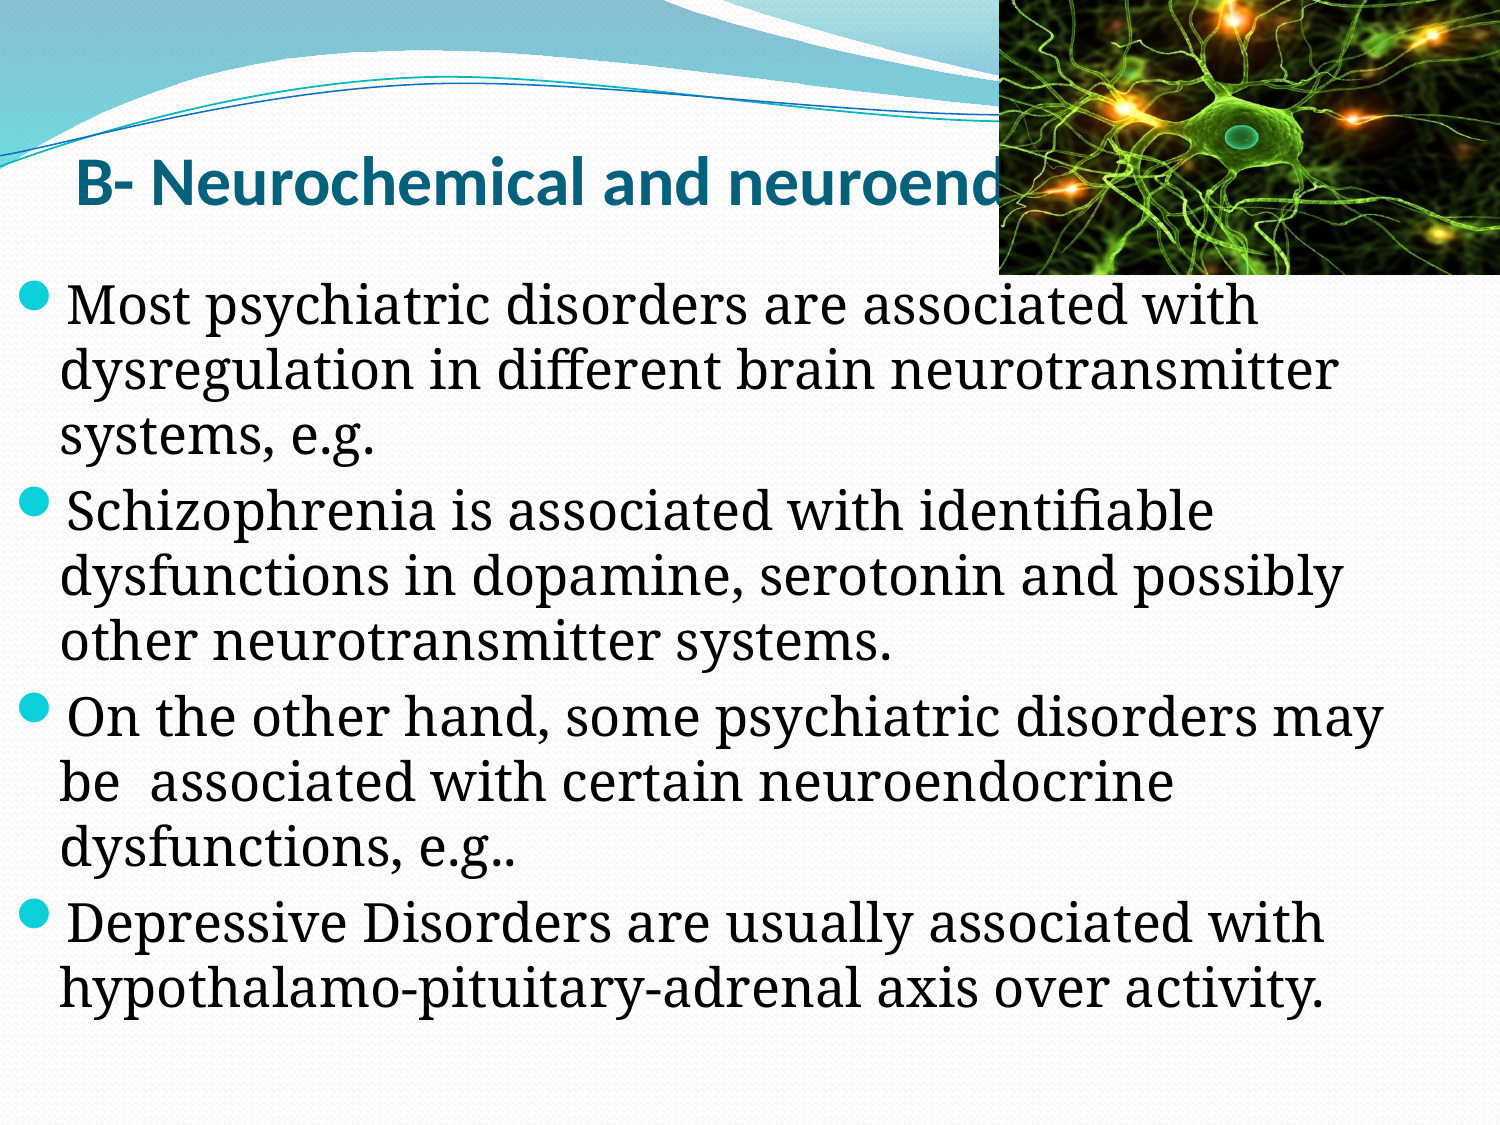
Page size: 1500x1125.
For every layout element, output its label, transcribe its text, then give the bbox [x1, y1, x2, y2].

title B- Neurochemical and neuroendocrine factors [75, 115, 992, 262]
list Most psychiatric disorders are associated with dysregulation in different brain neurotransmitter systems, e.g. Schizophrenia is associated with identifiable dysfunctions in dopamine, serotonin and possibly other neurotransmitter systems. On the other hand, some psychiatric disorders may be associated with certain neuroendocrine dysfunctions, e.g.. Depressive Disorders are usually associated with hypothalamo-pituitary-adrenal axis over activity. [0, 262, 1425, 1125]
picture [999, 0, 1500, 276]
